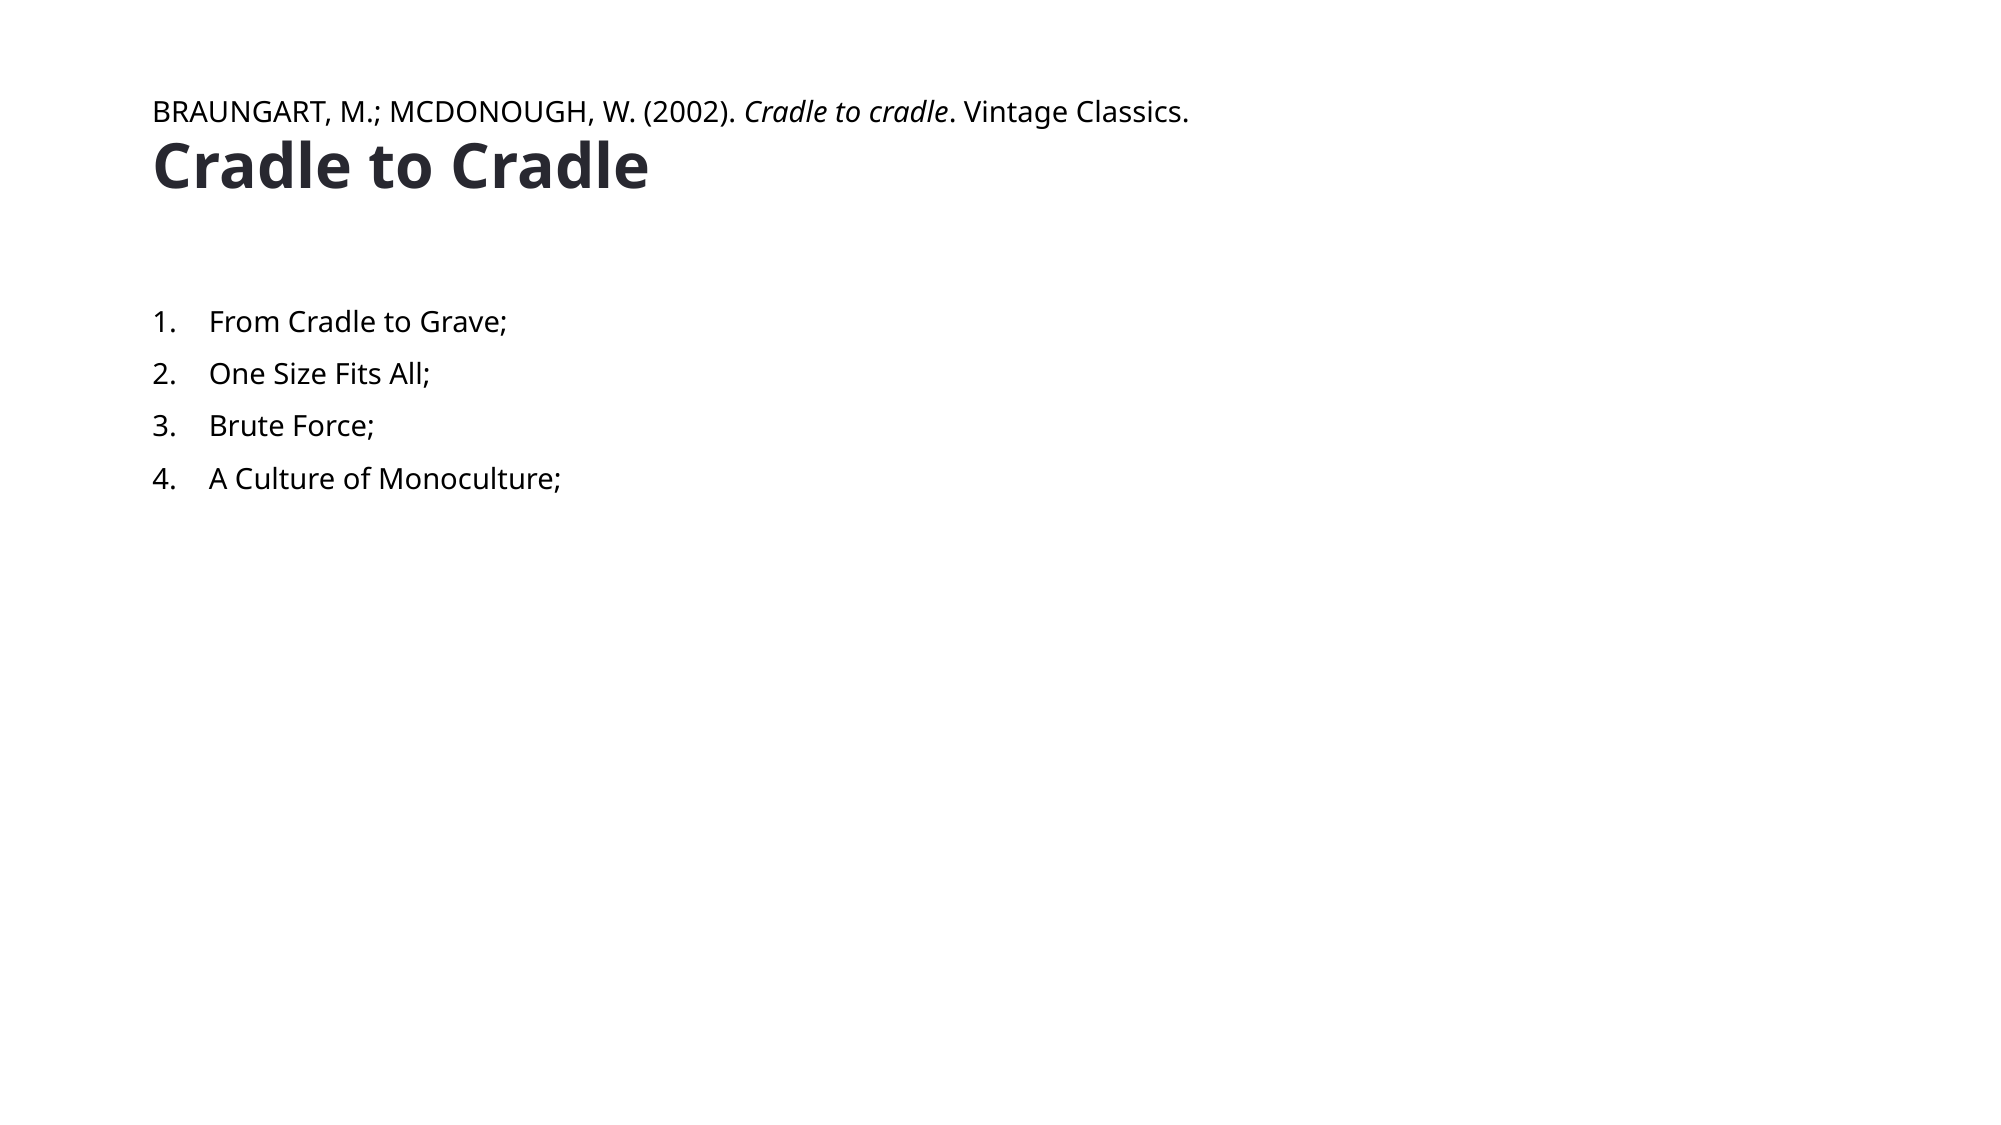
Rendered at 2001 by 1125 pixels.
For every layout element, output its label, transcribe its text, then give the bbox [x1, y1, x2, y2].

list From Cradle to Grave; One Size Fits All; Brute Force; A Culture of Monoculture; [137, 299, 1863, 1014]
title Cradle to Cradle [137, 59, 1863, 278]
text_box BRAUNGART, M.; MCDONOUGH, W. (2002). Cradle to cradle. Vintage Classics. [137, 86, 1407, 137]
